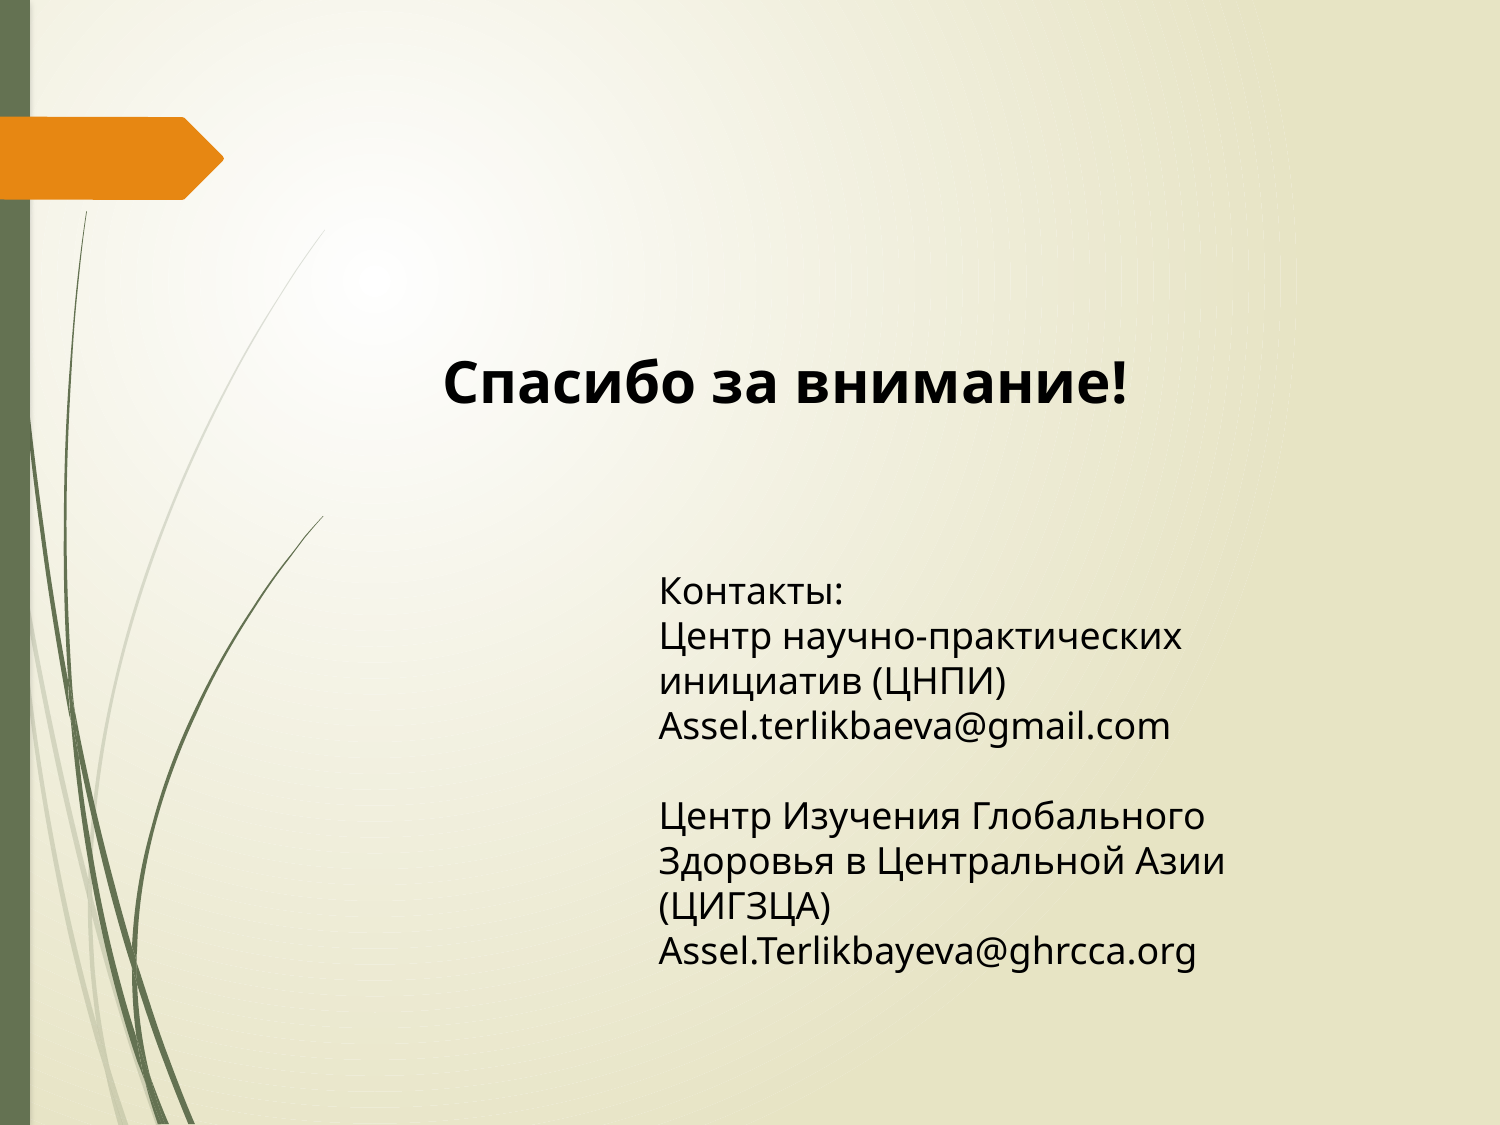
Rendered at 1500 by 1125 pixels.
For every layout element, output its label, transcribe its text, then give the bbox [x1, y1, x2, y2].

text_box Спасибо за внимание! [301, 338, 1270, 493]
text_box Контакты: Центр научно-практических инициатив (ЦНПИ) Assel.terlikbaeva@gmail.com Центр Изучения Глобального Здоровья в Центральной Азии (ЦИГЗЦА) Assel.Terlikbayeva@ghrcca.org [643, 559, 1388, 1070]
